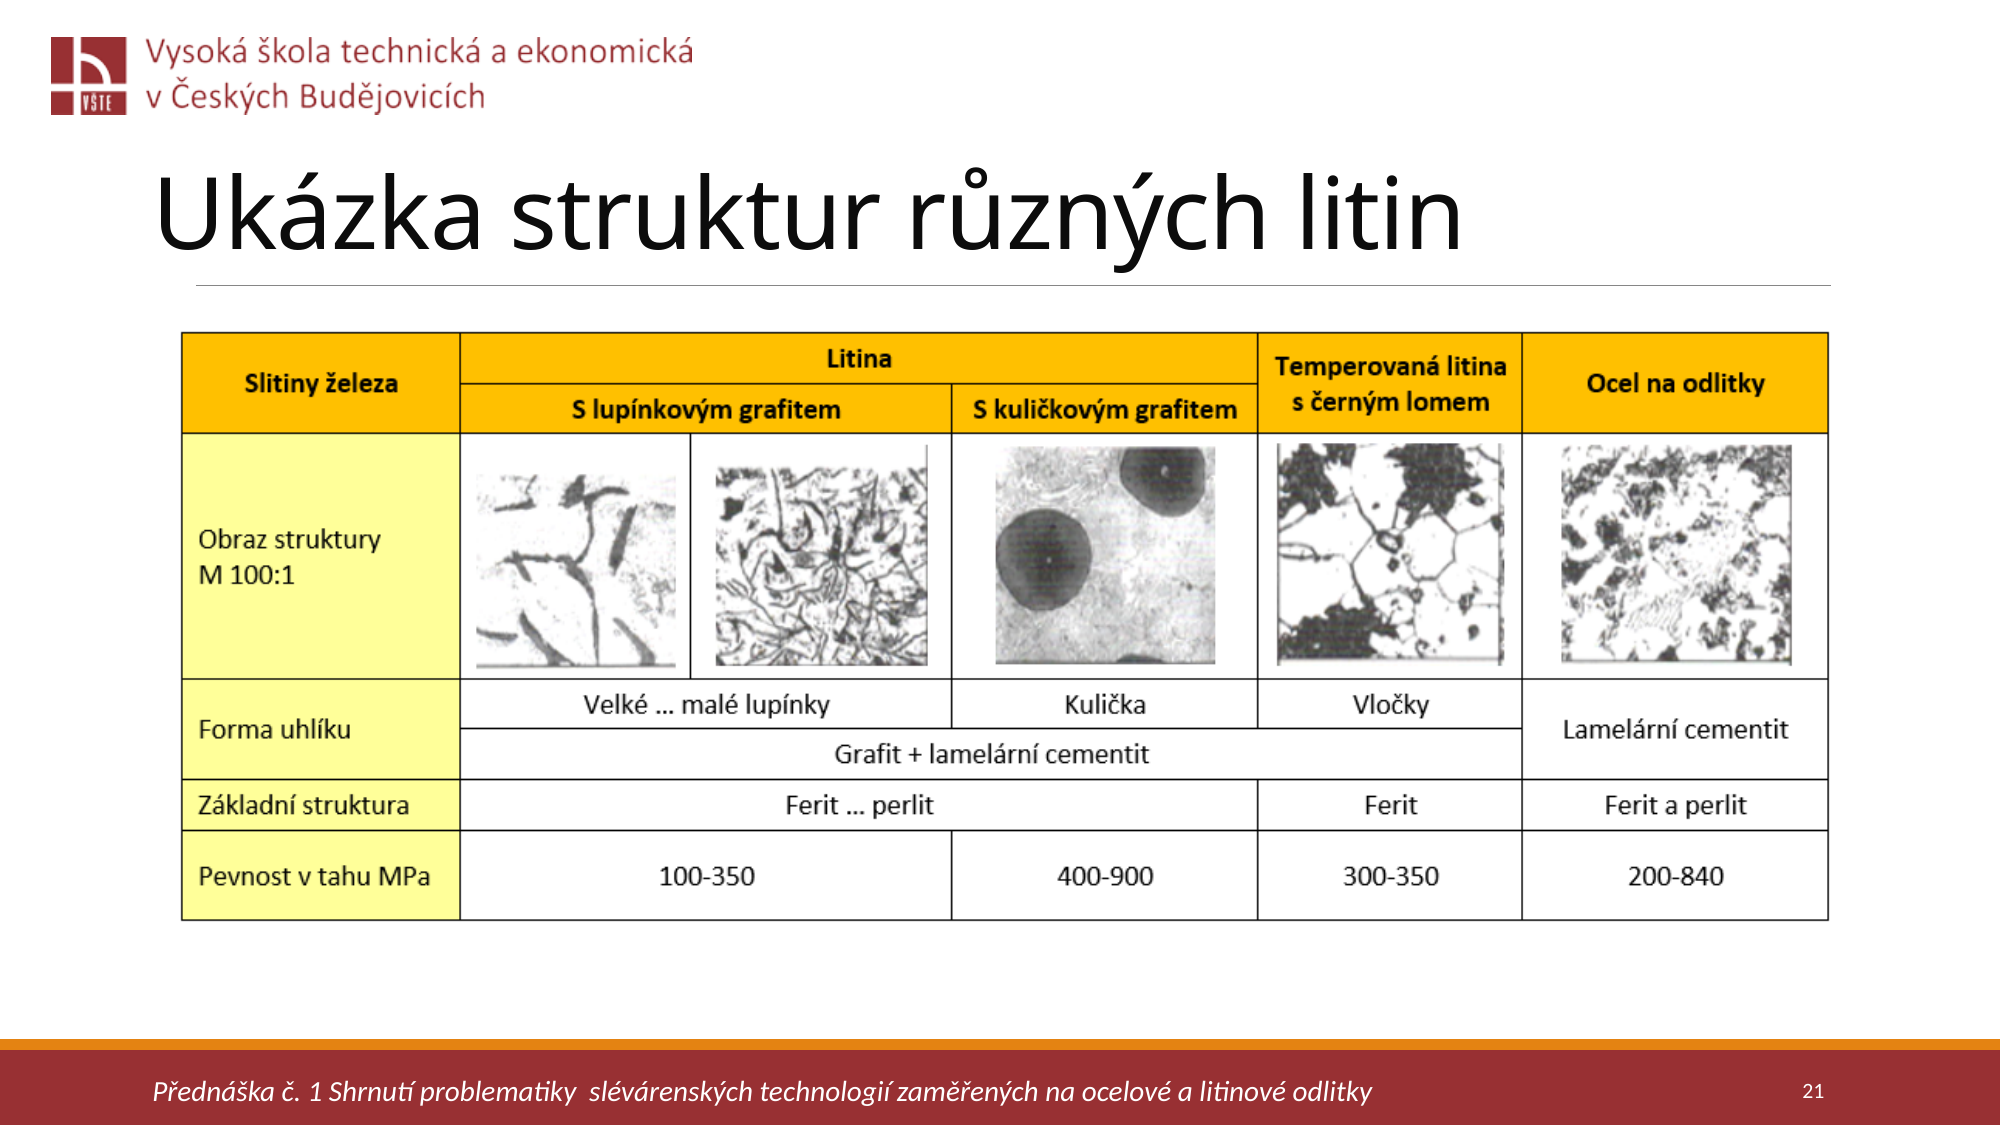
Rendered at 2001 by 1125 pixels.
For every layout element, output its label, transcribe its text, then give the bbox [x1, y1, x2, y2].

title Ukázka struktur různých litin [137, 136, 1863, 278]
footer Přednáška č. 1 Shrnutí problematiky slévárenských technologií zaměřených na ocelové a litinové odlitky [137, 1059, 1437, 1120]
picture [50, 37, 693, 115]
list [169, 322, 1840, 933]
slide_number 21 [1624, 1059, 1840, 1120]
